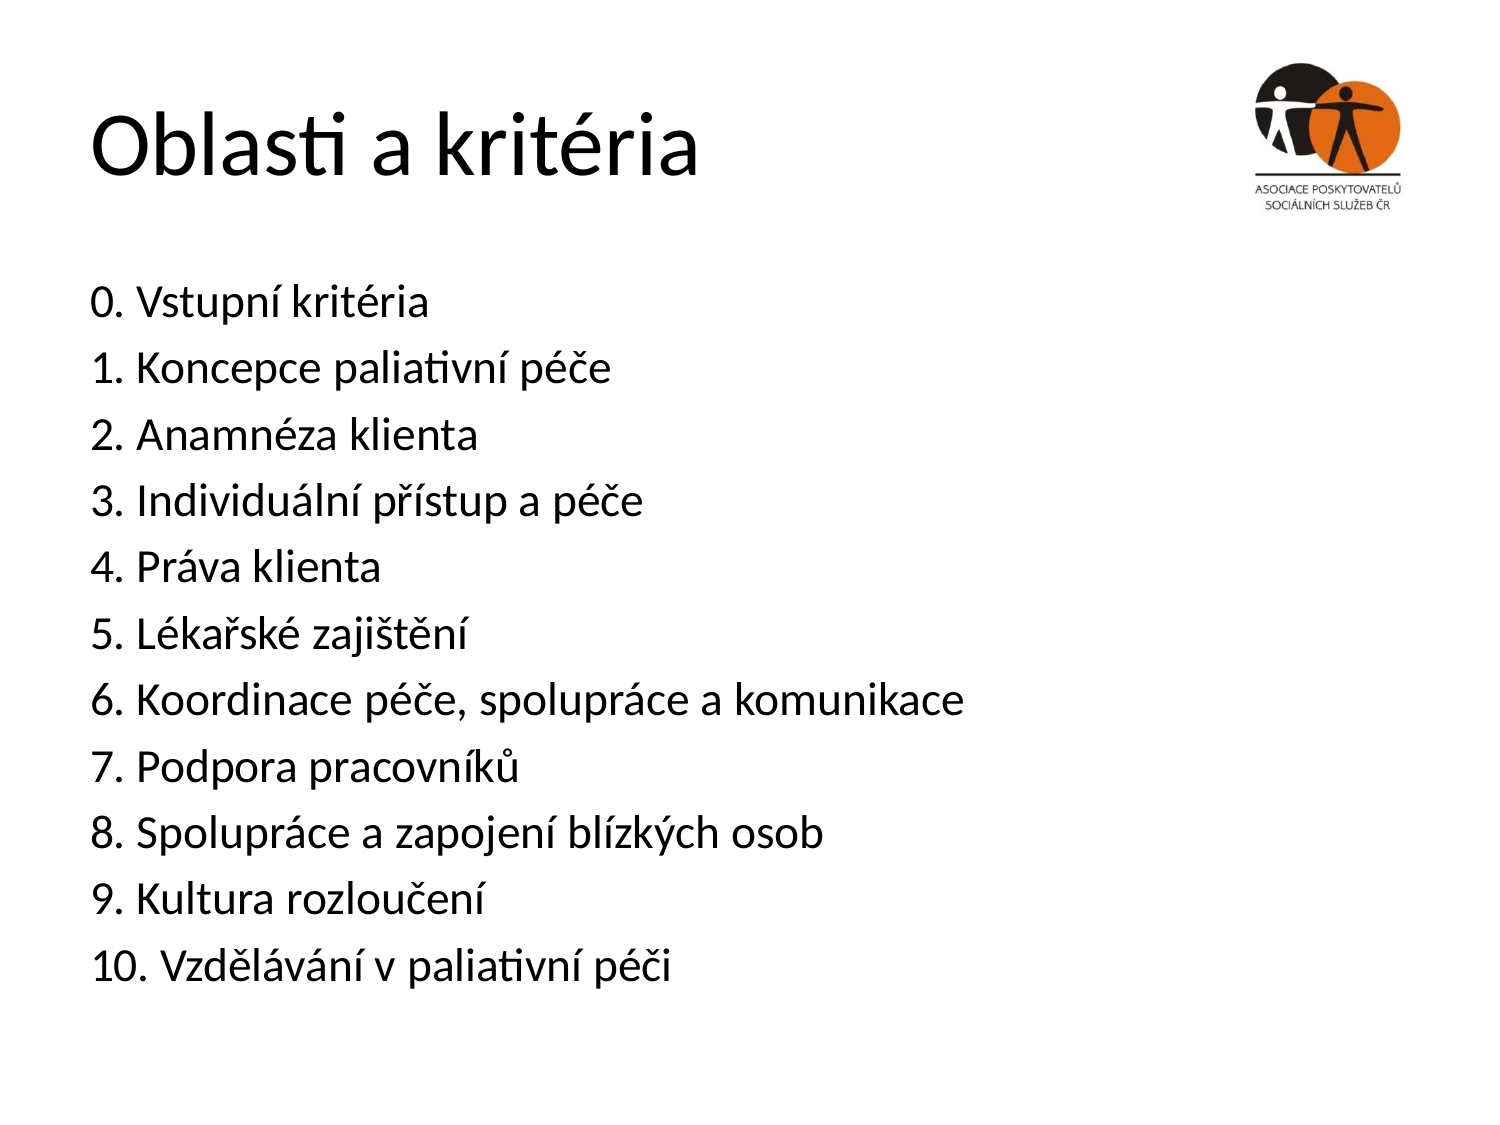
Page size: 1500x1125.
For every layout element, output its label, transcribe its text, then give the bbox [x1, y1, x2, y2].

title Oblasti a kritéria [75, 45, 1229, 233]
list 0. Vstupní kritéria 1. Koncepce paliativní péče 2. Anamnéza klienta 3. Individuální přístup a péče 4. Práva klienta 5. Lékařské zajištění 6. Koordinace péče, spolupráce a komunikace 7. Podpora pracovníků 8. Spolupráce a zapojení blízkých osob 9. Kultura rozloučení 10. Vzdělávání v paliativní péči [75, 262, 1425, 1005]
picture [1234, 42, 1421, 230]
